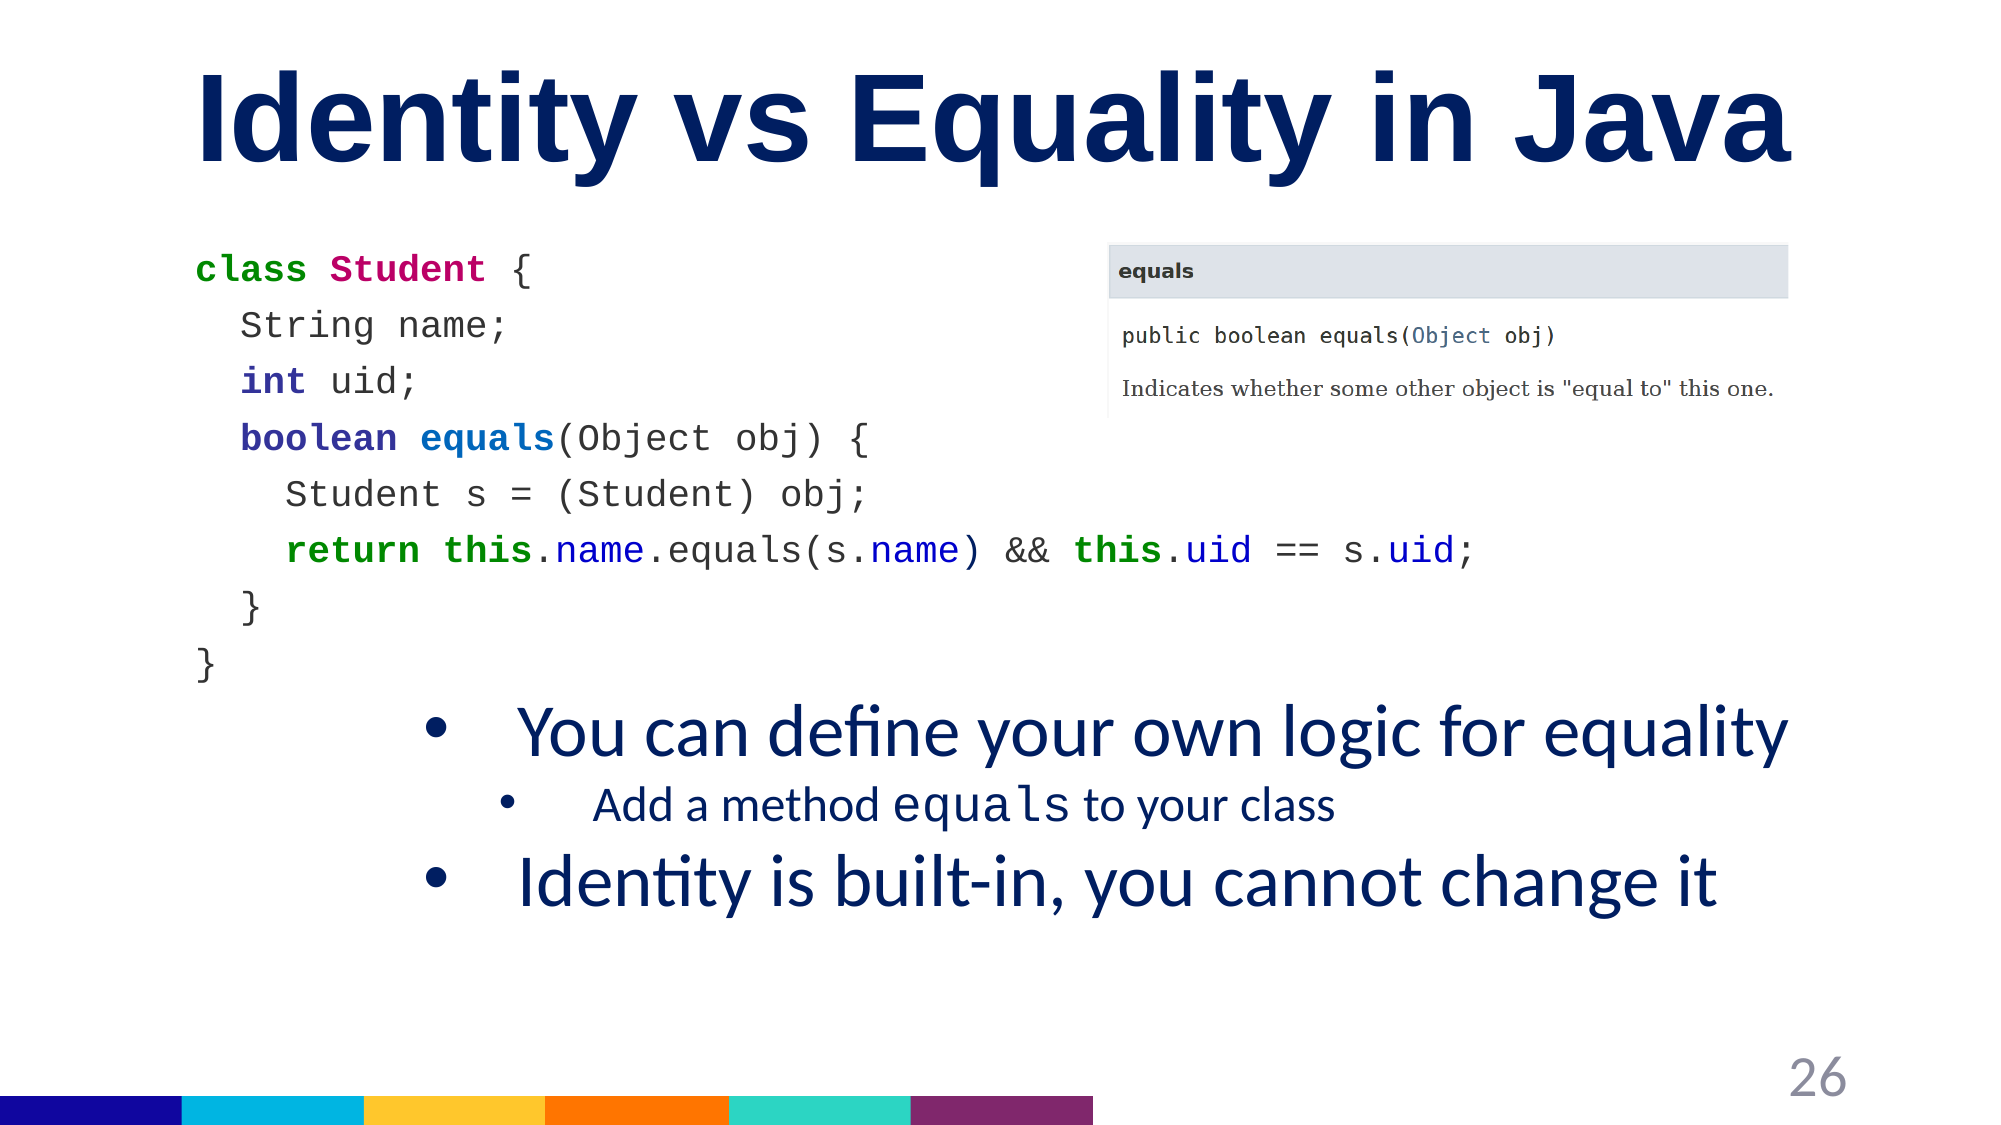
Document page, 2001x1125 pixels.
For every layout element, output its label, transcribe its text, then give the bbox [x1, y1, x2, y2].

slide_number 26 [1412, 1042, 1863, 1103]
text_box You can define your own logic for equality Add a method equals to your class Identity is built-in, you cannot change it [409, 674, 1806, 929]
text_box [1107, 242, 1789, 418]
list class Student { String name; int uid; boolean equals(Object obj) { Student s = (Student) obj; return this.name.equals(s.name) && this.uid == s.uid; } } [180, 225, 1830, 963]
title Identity vs Equality in Java [180, 63, 1830, 179]
